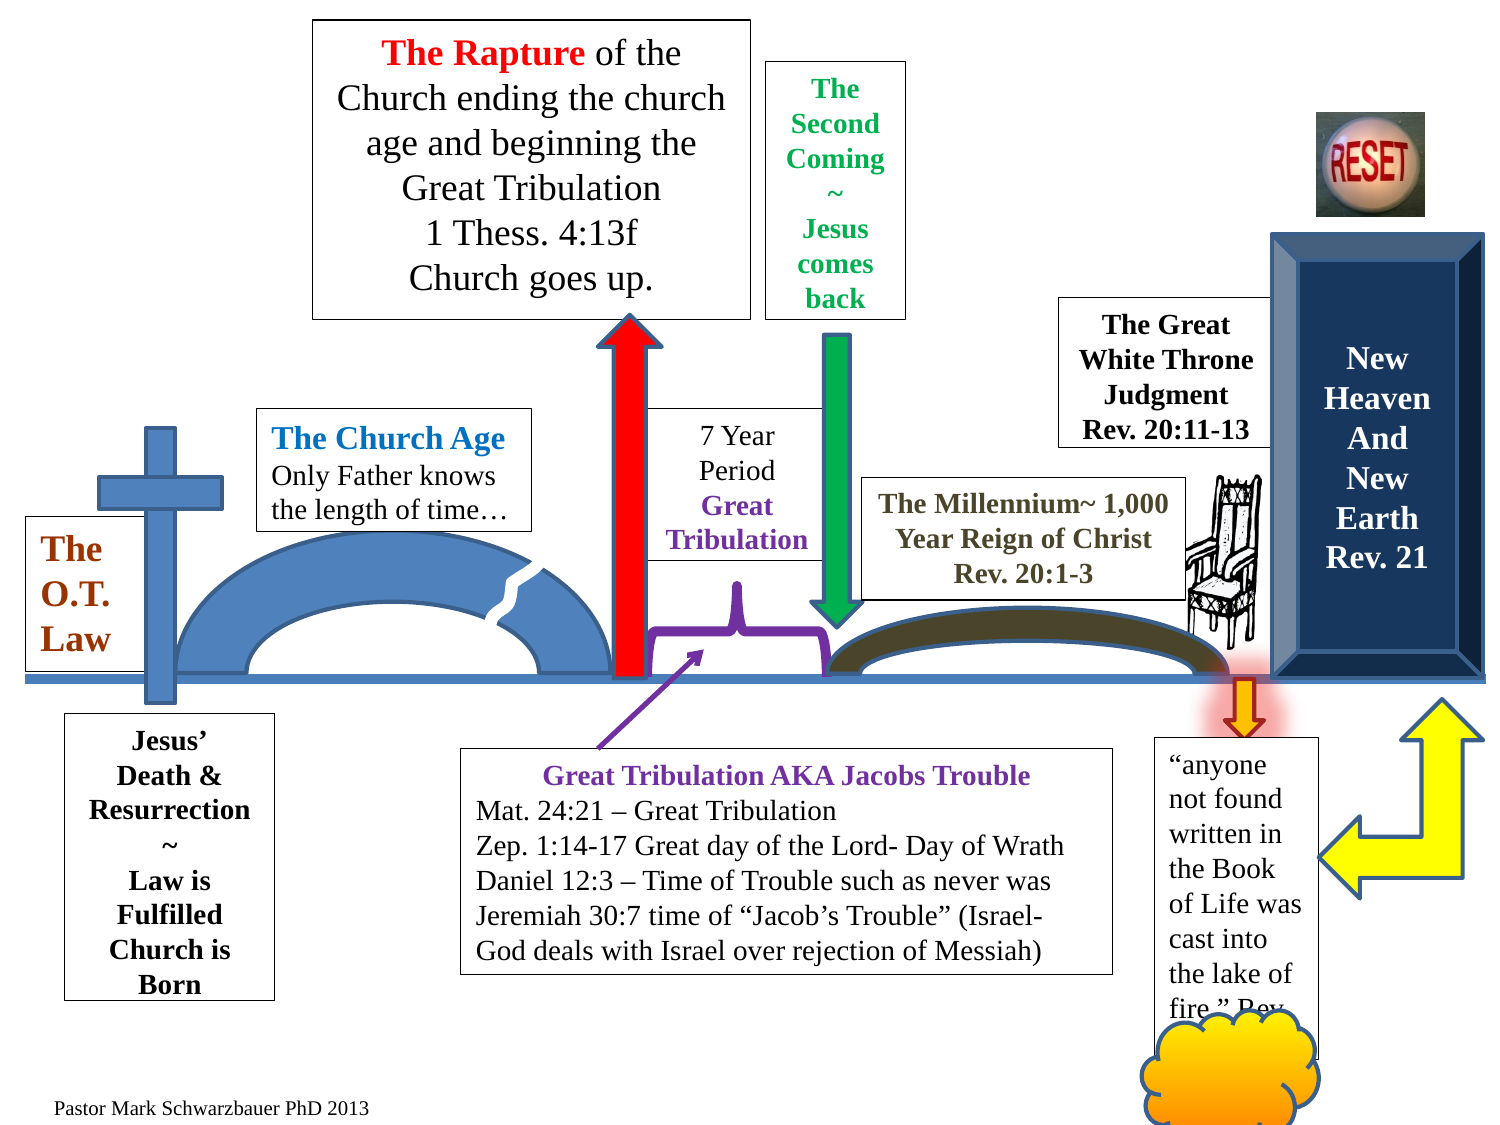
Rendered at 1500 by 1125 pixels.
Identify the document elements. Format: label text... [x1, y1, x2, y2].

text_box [98, 427, 223, 704]
text_box [809, 332, 865, 630]
text_box The O.T. Law [25, 516, 93, 672]
text_box [1139, 1008, 1321, 1125]
text_box The Rapture of the Church ending the church age and beginning the Great Tribulation 1 Thess. 4:13f Church goes up. [312, 68, 751, 320]
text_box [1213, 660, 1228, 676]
text_box “anyone not found written in the Book of Life was cast into the lake of fire.” Rev. 20:14-15 [1154, 737, 1319, 1060]
text_box 7 Year Period Great Tribulation [648, 408, 821, 561]
text_box The Church Age Only Father knows the length of time… [256, 408, 532, 532]
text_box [597, 649, 705, 750]
text_box [648, 585, 828, 677]
picture [1316, 112, 1426, 217]
text_box Jesus’ Death & Resurrection ~ Law is Fulfilled Church is Born [64, 713, 275, 1001]
text_box [824, 605, 1208, 676]
text_box New Heaven And New Earth Rev. 21 [1270, 232, 1485, 678]
text_box [595, 312, 664, 647]
text_box [227, 532, 520, 676]
text_box Great Tribulation AKA Jacobs Trouble Mat. 24:21 – Great Tribulation Zep. 1:14-17 Great day of the Lord- Day of Wrath Daniel 12:3 – Time of Trouble such as never was Jeremiah 30:7 time of “Jacob’s Trouble” (Israel- God deals with Israel over rejection of Messiah) [460, 748, 1113, 975]
text_box The Second Coming~ Jesus comes back [765, 68, 906, 320]
text_box [493, 566, 609, 676]
text_box The Great White Throne Judgment Rev. 20:11-13 [1058, 297, 1270, 448]
text_box Pastor Mark Schwarzbauer PhD 2013 [38, 1087, 425, 1122]
picture [1174, 472, 1263, 651]
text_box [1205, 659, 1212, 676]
text_box [1316, 696, 1486, 901]
text_box [470, 508, 549, 652]
text_box [0, 0, 1400, 68]
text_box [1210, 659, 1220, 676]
text_box [1222, 687, 1267, 737]
text_box The Millennium~ 1,000 Year Reign of Christ Rev. 20:1-3 [861, 477, 1169, 601]
